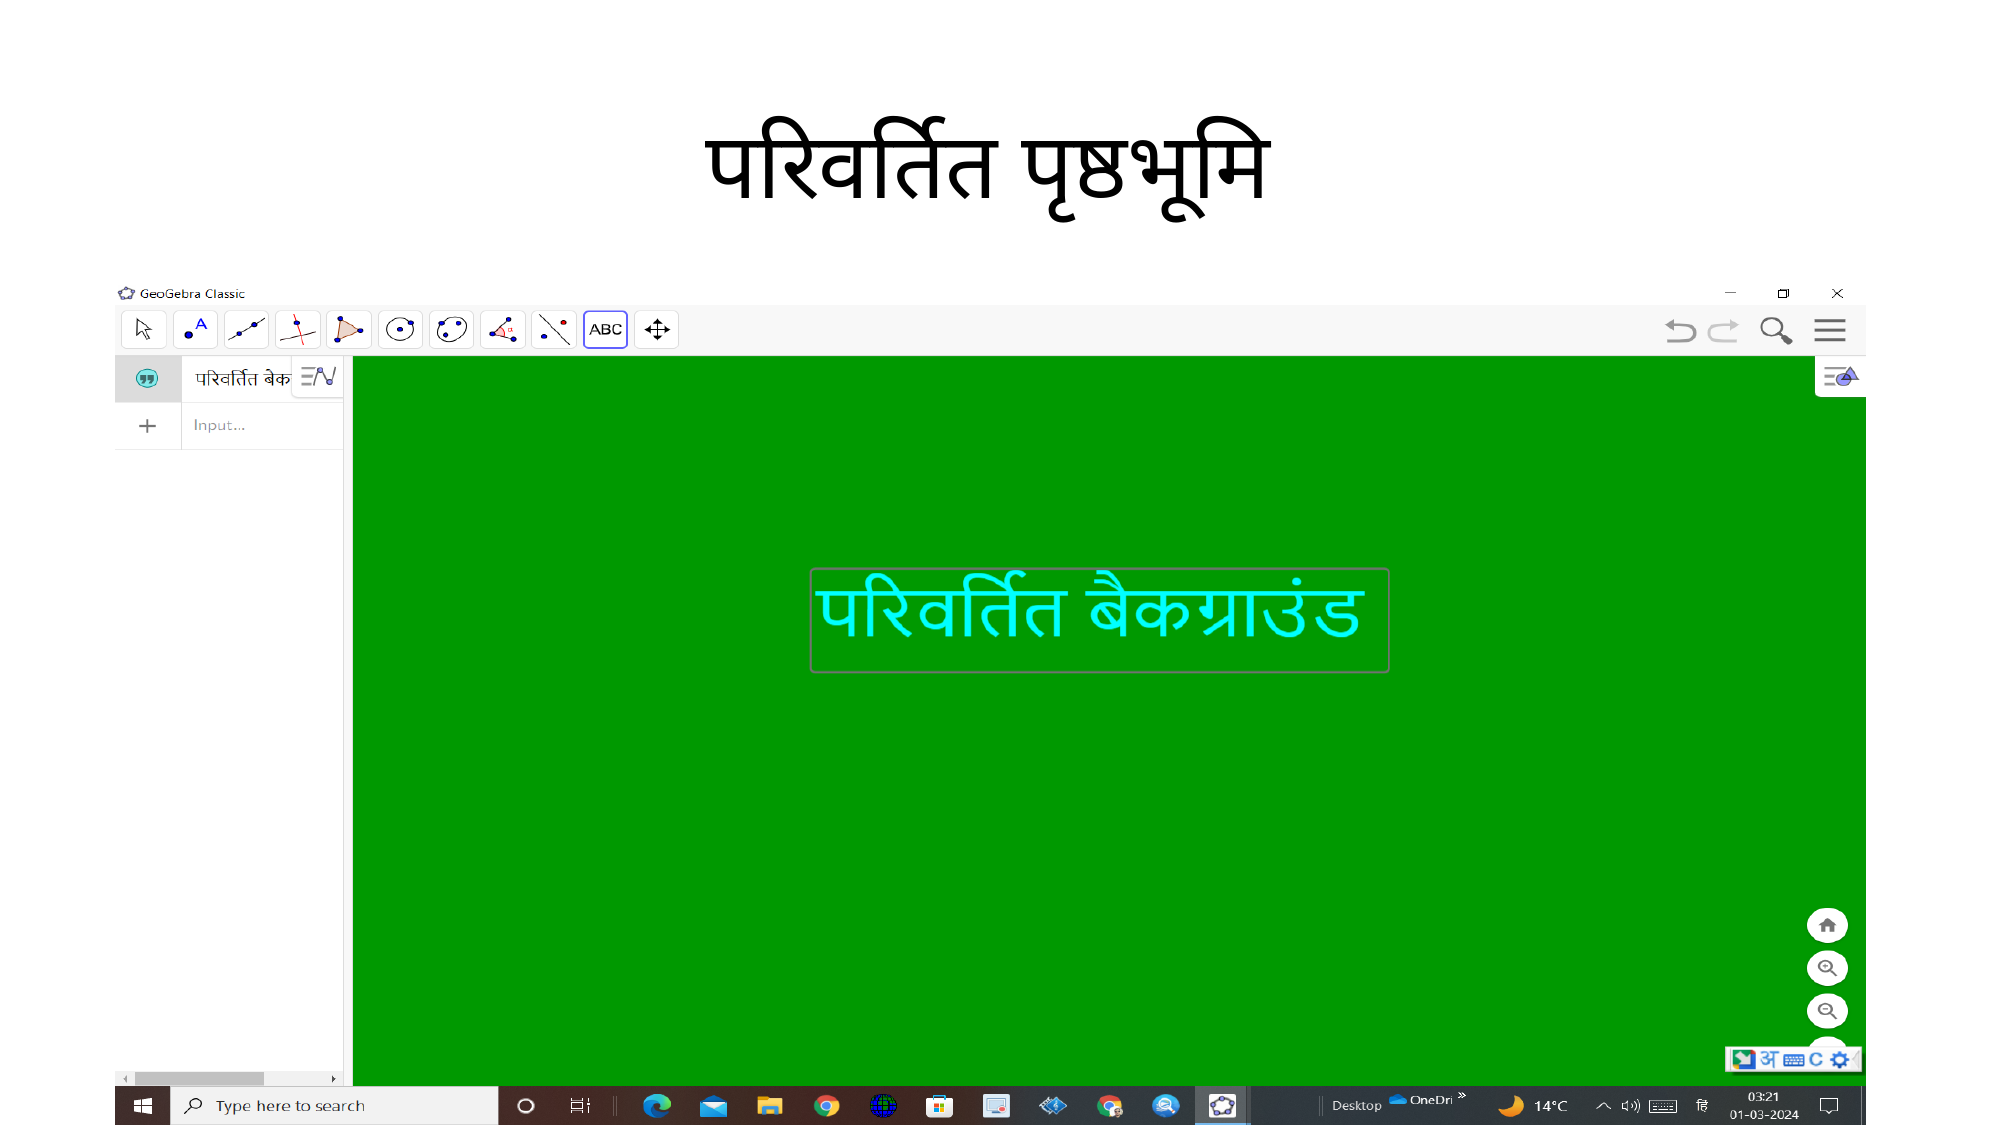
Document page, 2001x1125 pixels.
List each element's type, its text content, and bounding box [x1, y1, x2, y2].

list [115, 282, 1866, 1125]
title परिवर्तित पृष्ठभूमि [137, 59, 1863, 278]
